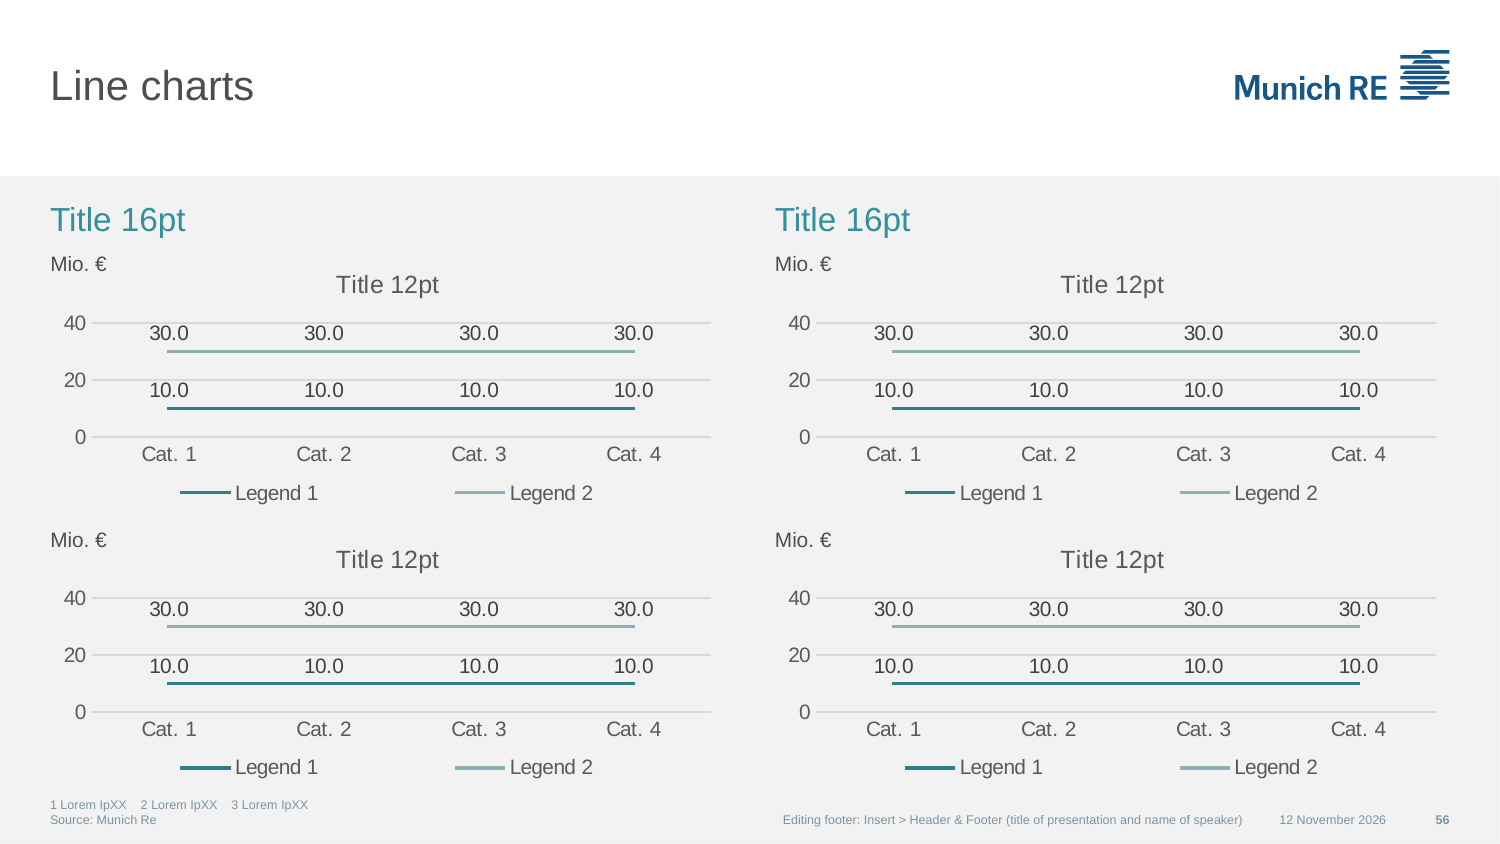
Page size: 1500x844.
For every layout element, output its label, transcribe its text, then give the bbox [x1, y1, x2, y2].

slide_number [1249, 803, 1385, 837]
chart [50, 250, 725, 519]
slide_number 56 [1385, 803, 1450, 837]
list Title 16pt [50, 197, 725, 250]
chart [774, 526, 1450, 794]
chart [50, 526, 725, 794]
text_box 1 Lorem IpXX 2 Lorem IpXX 3 Lorem IpXX Source: Munich Re [49, 803, 641, 828]
footer Editing footer: Insert > Header & Footer (title of presentation and name of speaker) [652, 803, 1243, 837]
list Title 16pt [774, 197, 1450, 250]
title Line charts [50, 59, 1173, 151]
chart [774, 250, 1450, 519]
